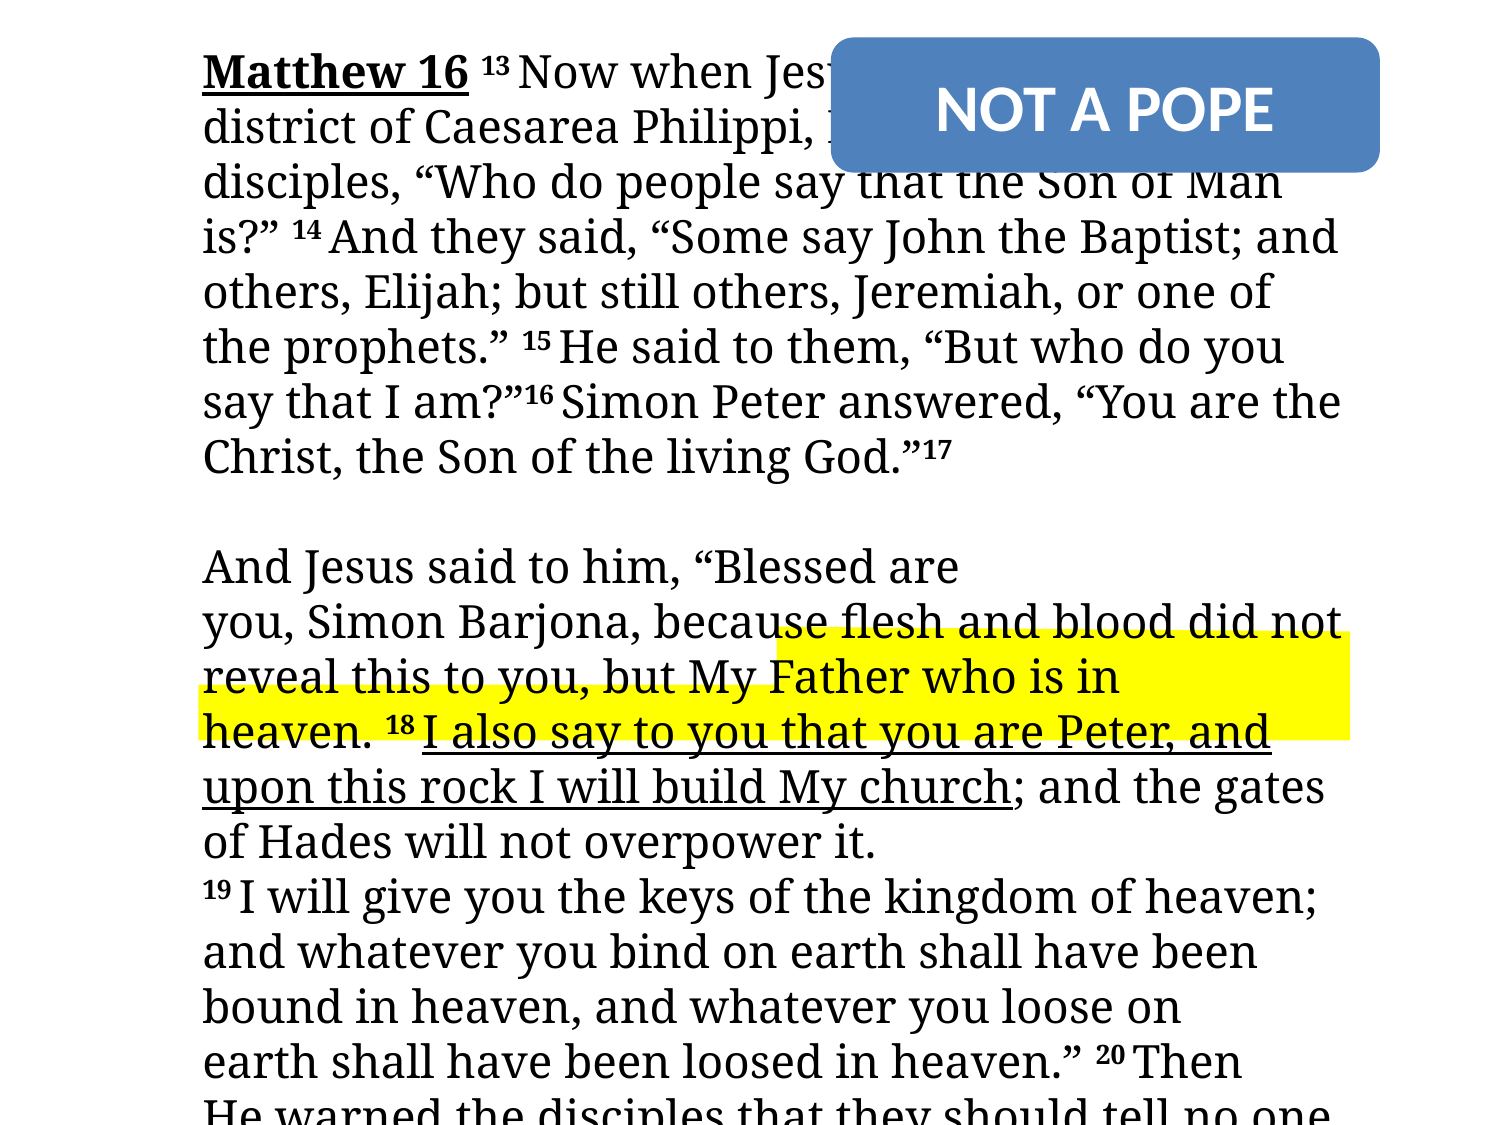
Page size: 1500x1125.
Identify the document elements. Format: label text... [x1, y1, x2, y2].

text_box Matthew 16 13 Now when Jesus came into the district of Caesarea Philippi, He was asking His disciples, “Who do people say that the Son of Man is?” 14 And they said, “Some say John the Baptist; and others, Elijah; but still others, Jeremiah, or one of the prophets.” 15 He said to them, “But who do you say that I am?”16 Simon Peter answered, “You are the Christ, the Son of the living God.”17 And Jesus said to him, “Blessed are you, Simon Barjona, because flesh and blood did not reveal this to you, but My Father who is in heaven. 18 I also say to you that you are Peter, and upon this rock I will build My church; and the gates of Hades will not overpower it. 19 I will give you the keys of the kingdom of heaven; and whatever you bind on earth shall have been bound in heaven, and whatever you loose on earth shall have been loosed in heaven.” 20 Then He warned the disciples that they should tell no one that He was the Christ. [187, 35, 1359, 1125]
text_box NOT A POPE [828, 35, 1382, 175]
